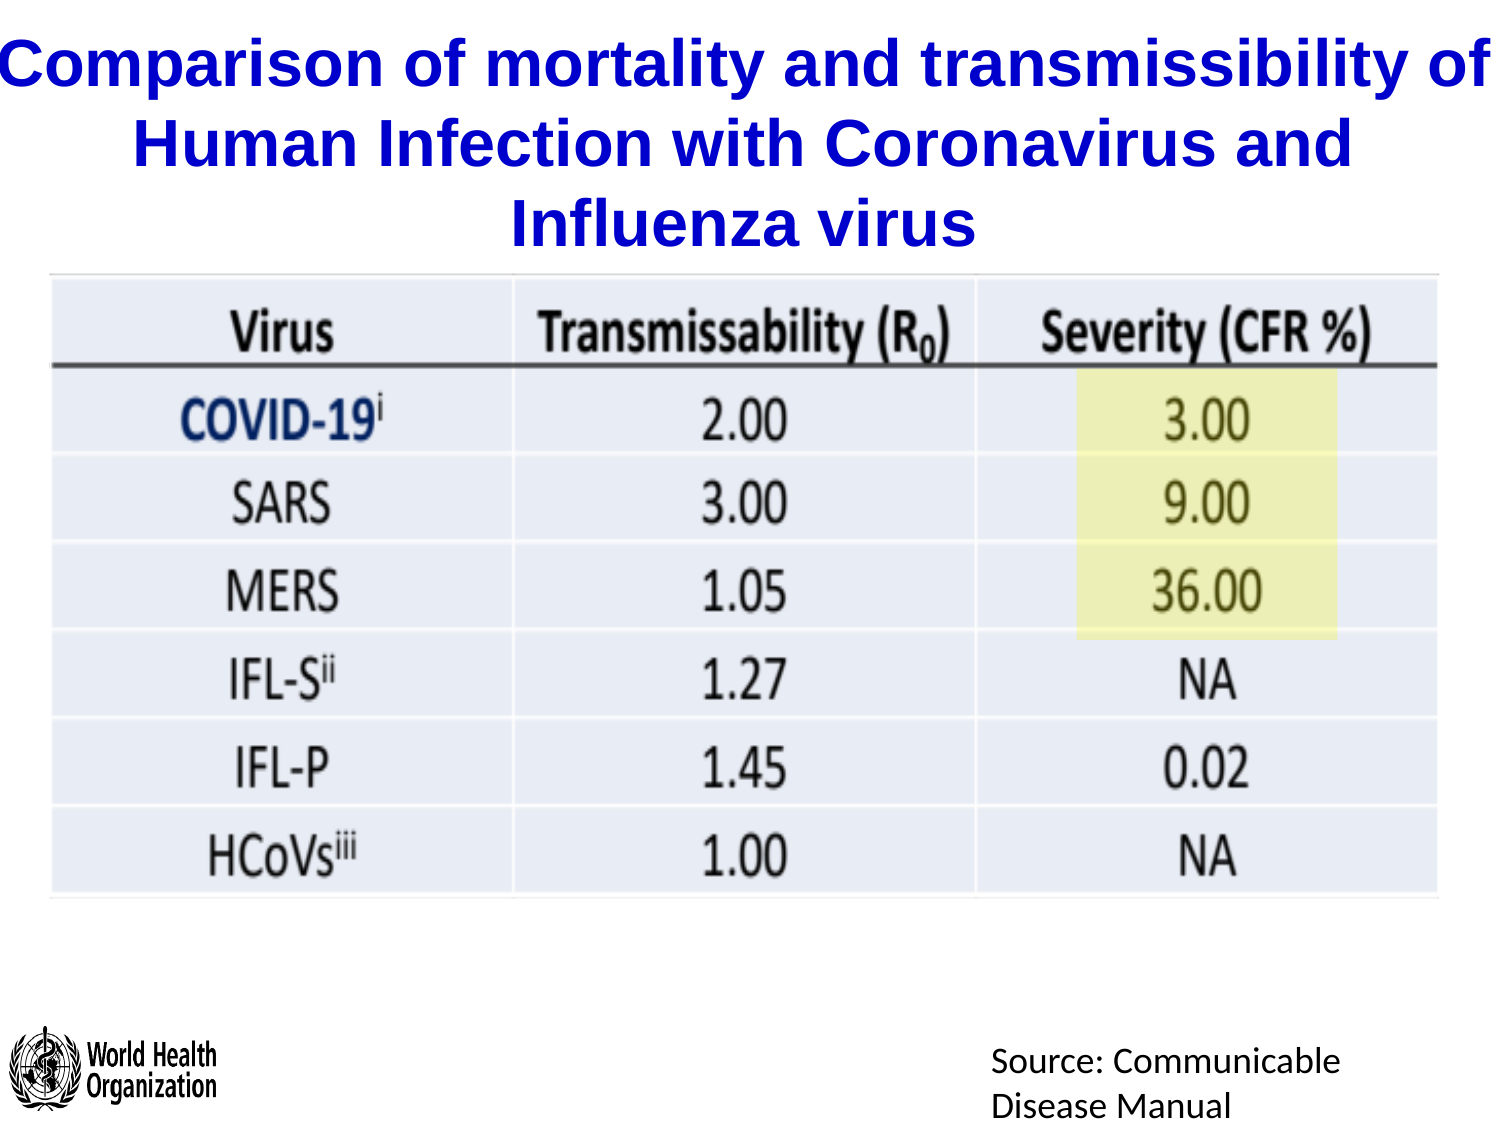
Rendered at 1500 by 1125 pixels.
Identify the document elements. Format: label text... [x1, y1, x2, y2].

title Comparison of mortality and transmissibility of Human Infection with Coronavirus and Influenza virus [0, 30, 1500, 249]
text_box Source: Communicable Disease Manual [976, 1029, 1466, 1125]
picture [48, 267, 1440, 935]
picture [9, 1025, 216, 1111]
